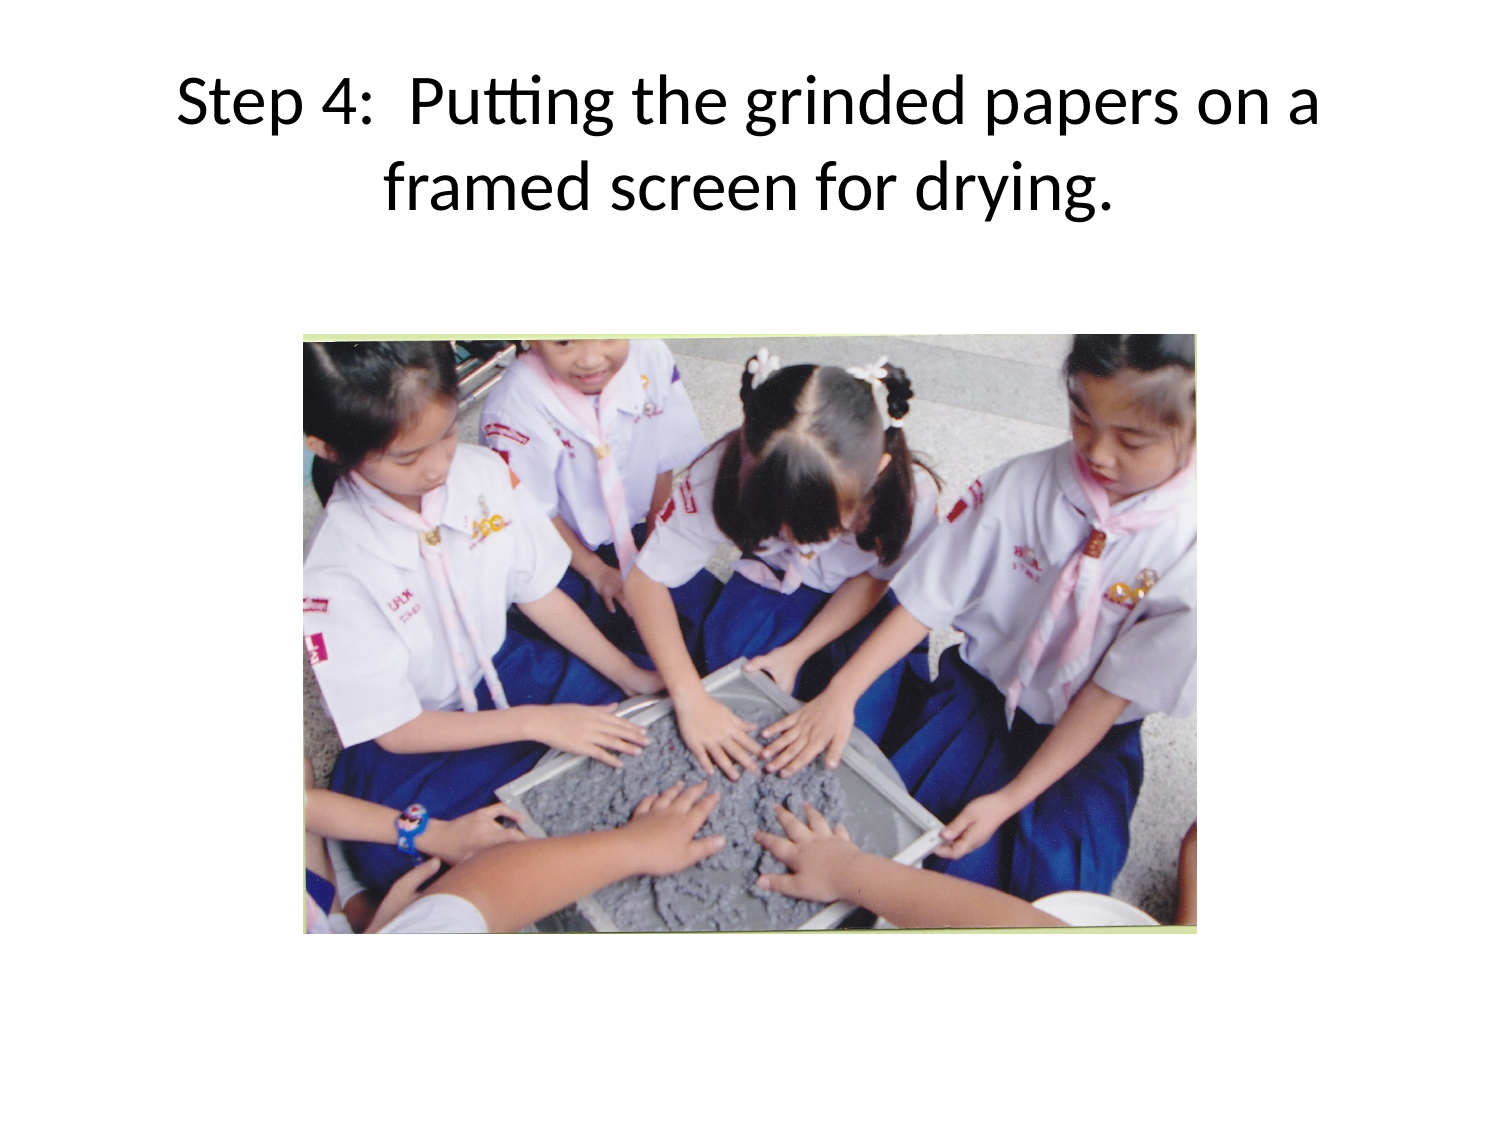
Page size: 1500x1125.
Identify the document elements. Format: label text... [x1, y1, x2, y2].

title Step 4: Putting the grinded papers on a framed screen for drying. [75, 45, 1425, 233]
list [303, 333, 1197, 934]
